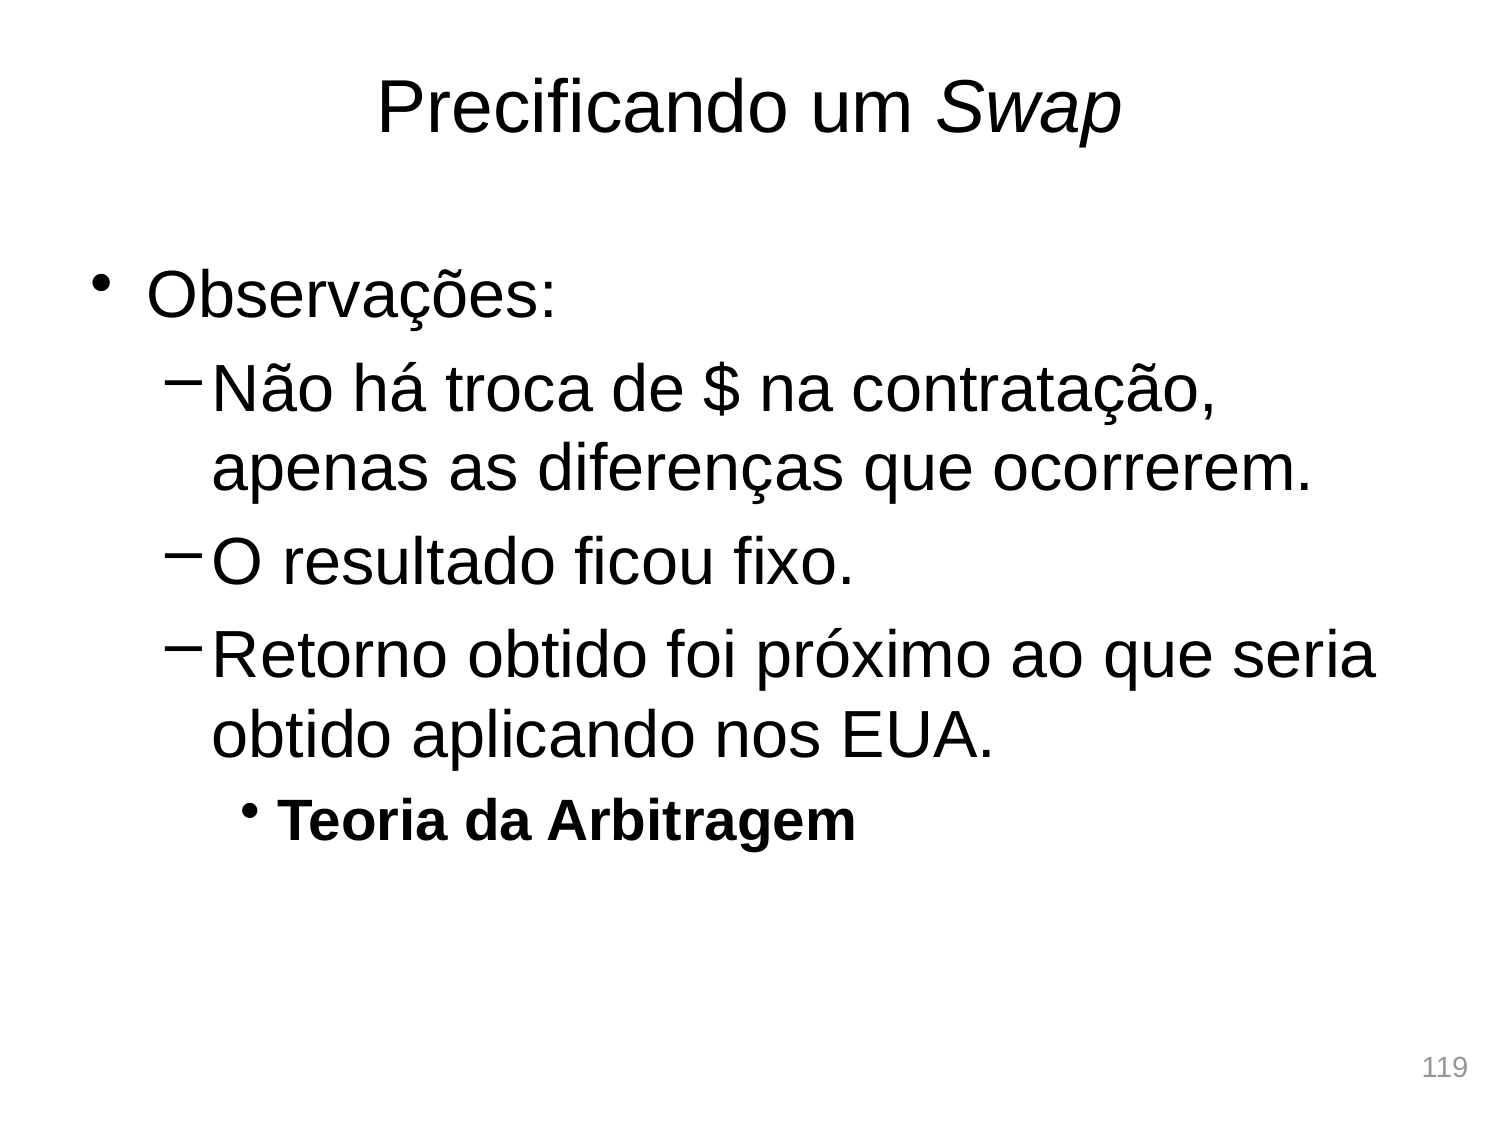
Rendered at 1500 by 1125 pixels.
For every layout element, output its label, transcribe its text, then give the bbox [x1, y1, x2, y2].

list Observações: Não há troca de $ na contratação, apenas as diferenças que ocorrerem. O resultado ficou fixo. Retorno obtido foi próximo ao que seria obtido aplicando nos EUA. Teoria da Arbitragem [75, 243, 1425, 1005]
slide_number 119 [1133, 1041, 1484, 1120]
title Precificando um Swap [75, 45, 1425, 161]
